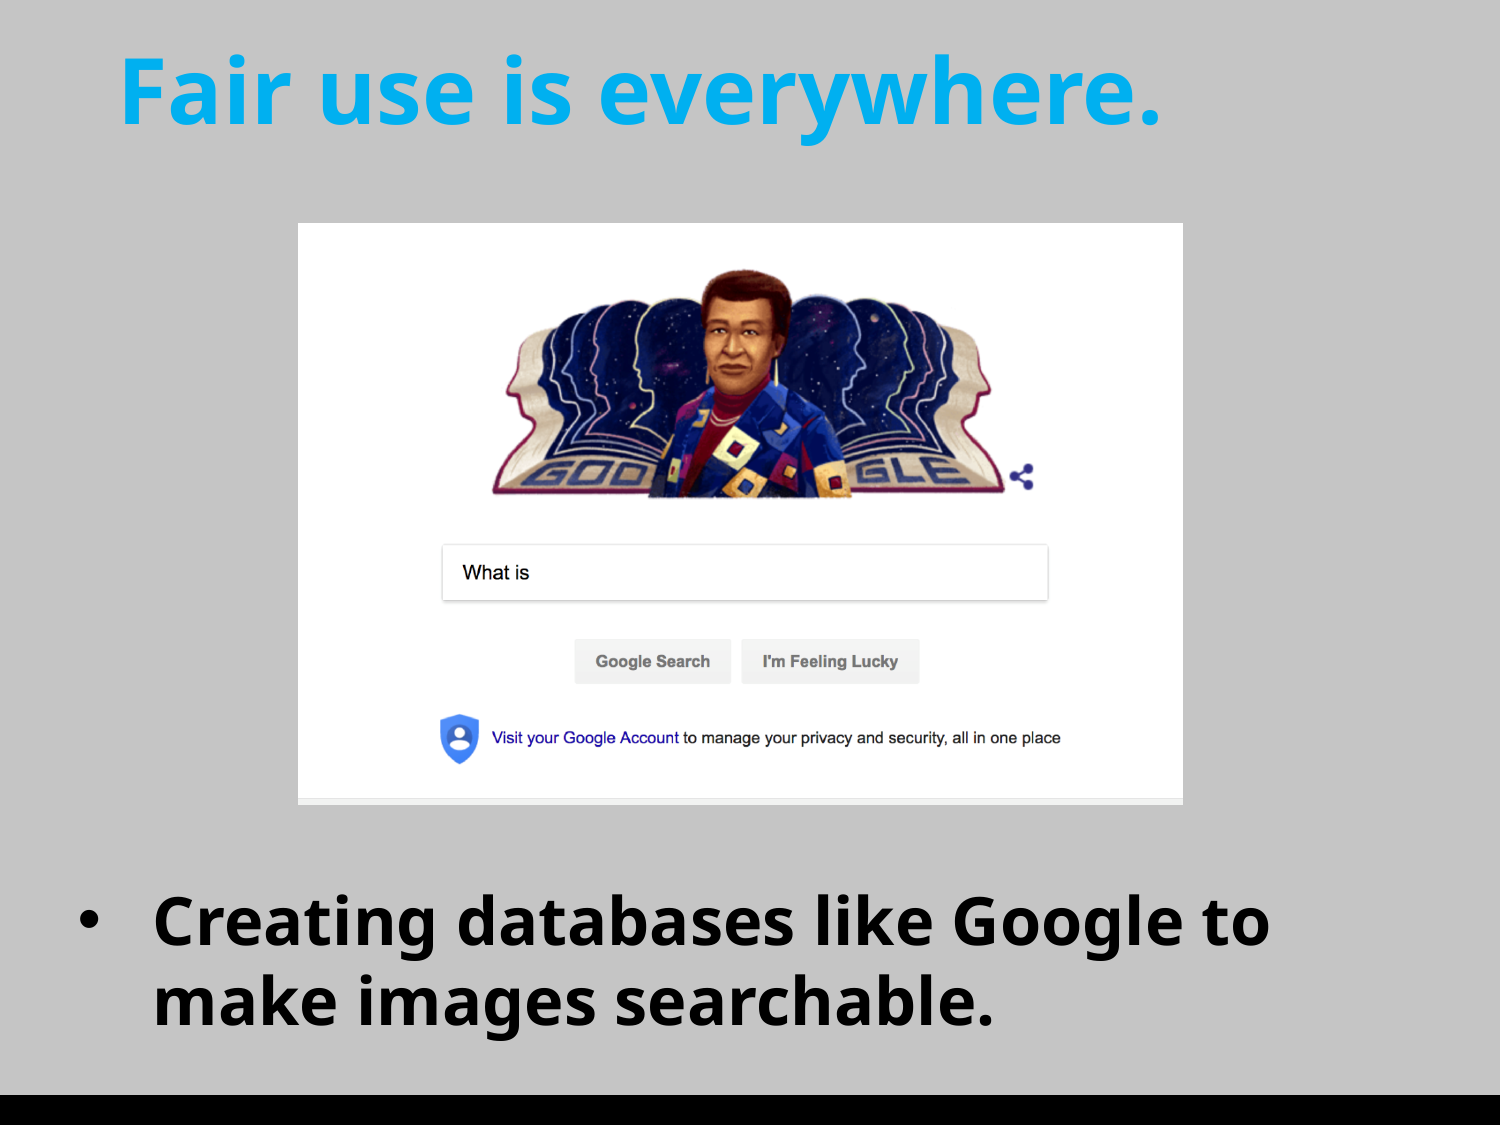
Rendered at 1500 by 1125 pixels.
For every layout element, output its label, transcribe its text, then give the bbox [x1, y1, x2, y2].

text_box Fair use is everywhere. [102, 25, 1453, 151]
picture [298, 223, 1183, 805]
text_box Creating databases like Google to make images searchable. [63, 871, 1442, 1046]
